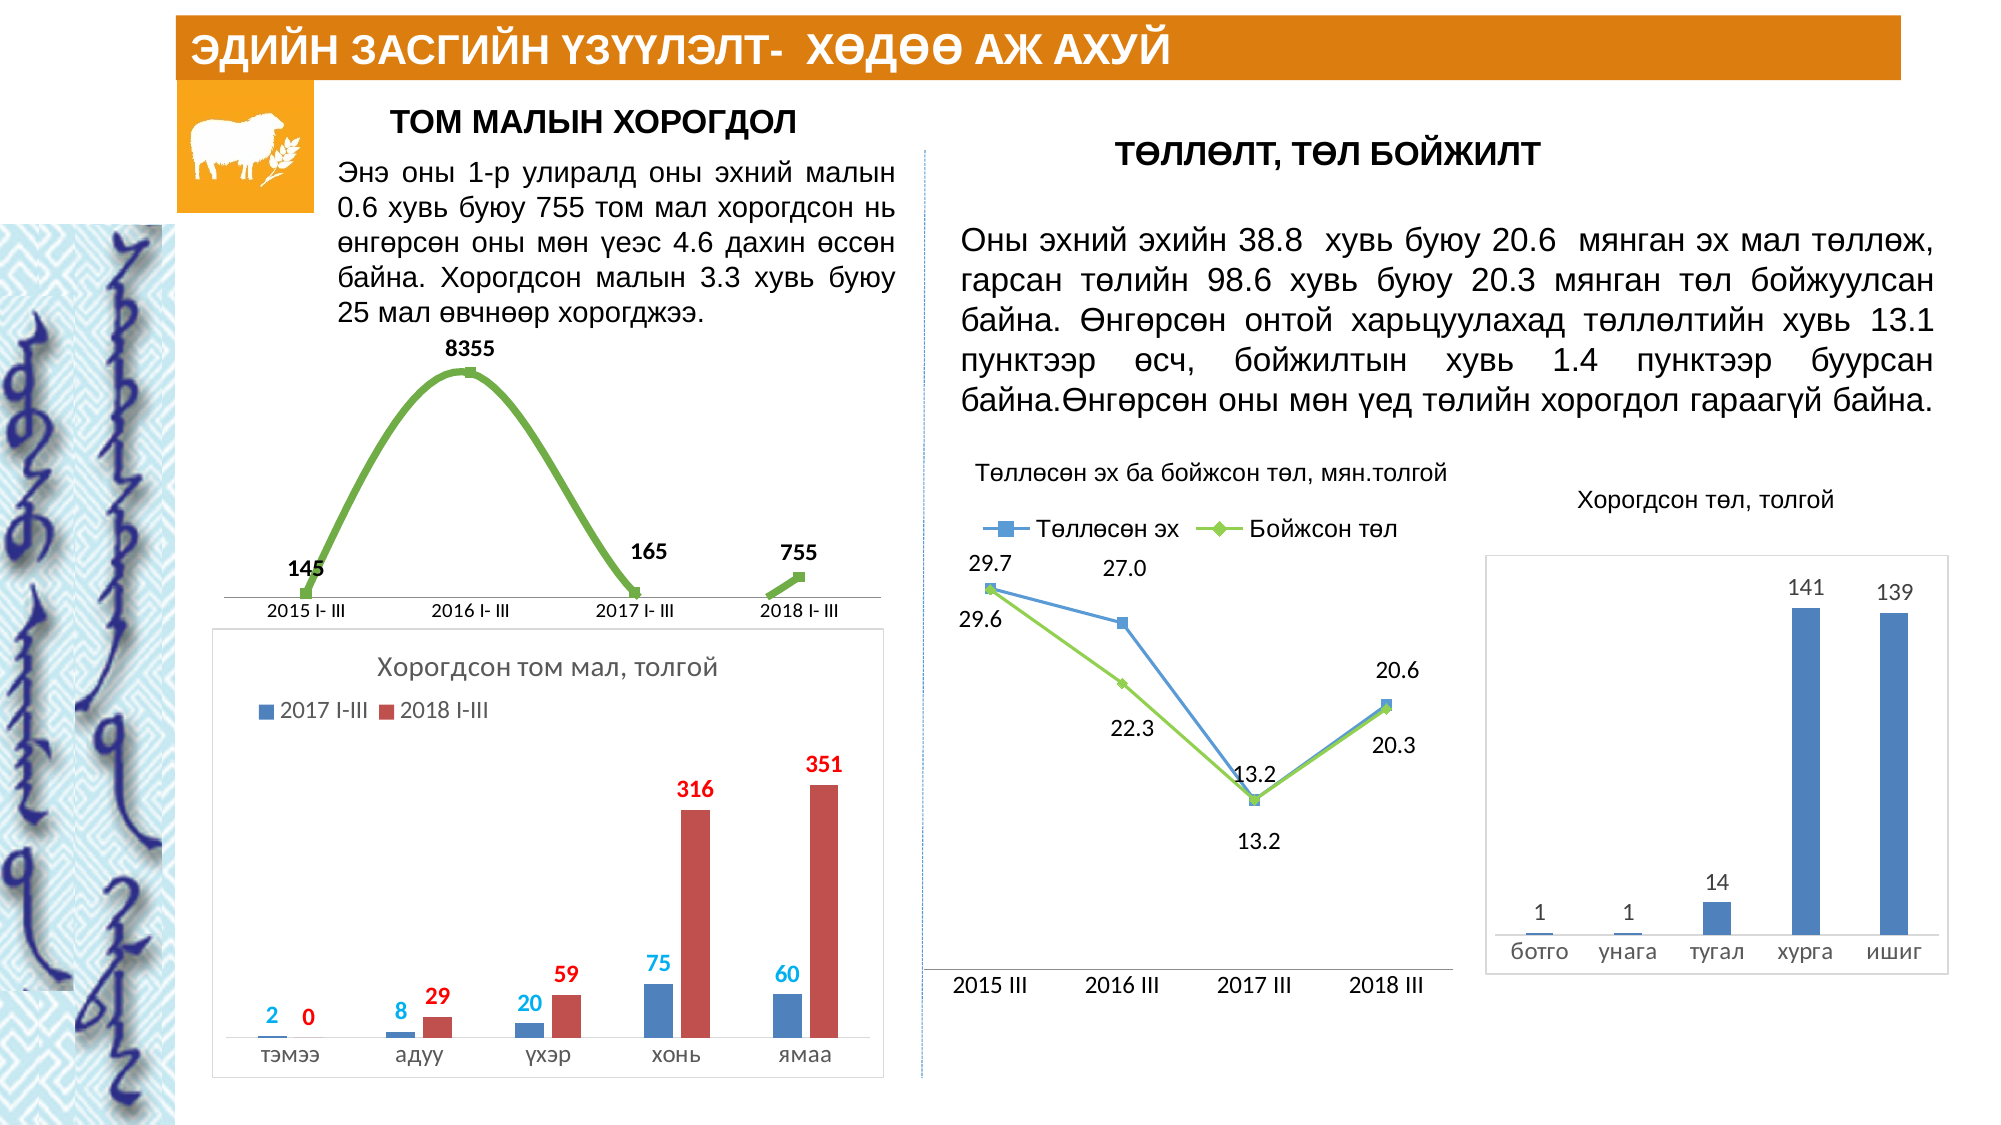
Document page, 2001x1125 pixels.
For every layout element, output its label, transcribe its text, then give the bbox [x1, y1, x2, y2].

text_box Энэ оны 1-р улиралд оны эхний малын 0.6 хувь буюу 755 том мал хорогдсон нь өнгөрсөн оны мөн үеэс 4.6 дахин өссөн байна. Хорогдсон малын 3.3 хувь буюу 25 мал өвчнөөр хорогджээ. [322, 146, 912, 336]
text_box Хорогдсон төл, толгой [1562, 476, 1950, 522]
picture [177, 80, 315, 213]
text_box ТӨЛЛӨЛТ, ТӨЛ БОЙЖИЛТ [1100, 124, 1743, 180]
text_box Оны эхний эхийн 38.8 хувь буюу 20.6 мянган эх мал төллөж, гарсан төлийн 98.6 хувь буюу 20.3 мянган төл бойжуулсан байна. Өнгөрсөн онтой харьцуулахад төллөлтийн хувь 13.1 пунктээр өсч, бойжилтын хувь 1.4 пунктээр буурсан байна.Өнгөрсөн оны мөн үед төлийн хорогдол гараагүй байна. [945, 210, 1950, 426]
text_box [921, 149, 926, 498]
text_box [987, 137, 1338, 210]
picture [0, 224, 175, 1125]
text_box ЭДИЙН ЗАСГИЙН ҮЗҮҮЛЭЛТ- ХӨДӨӨ АЖ АХУЙ [175, 15, 1901, 81]
chart [210, 338, 895, 1079]
chart [904, 498, 1476, 1079]
text_box ТОМ МАЛЫН ХОРОГДОЛ [375, 93, 1018, 188]
text_box Төллөсөн эх ба бойжсон төл, мян.толгой [960, 448, 1496, 494]
chart [1485, 554, 1949, 975]
